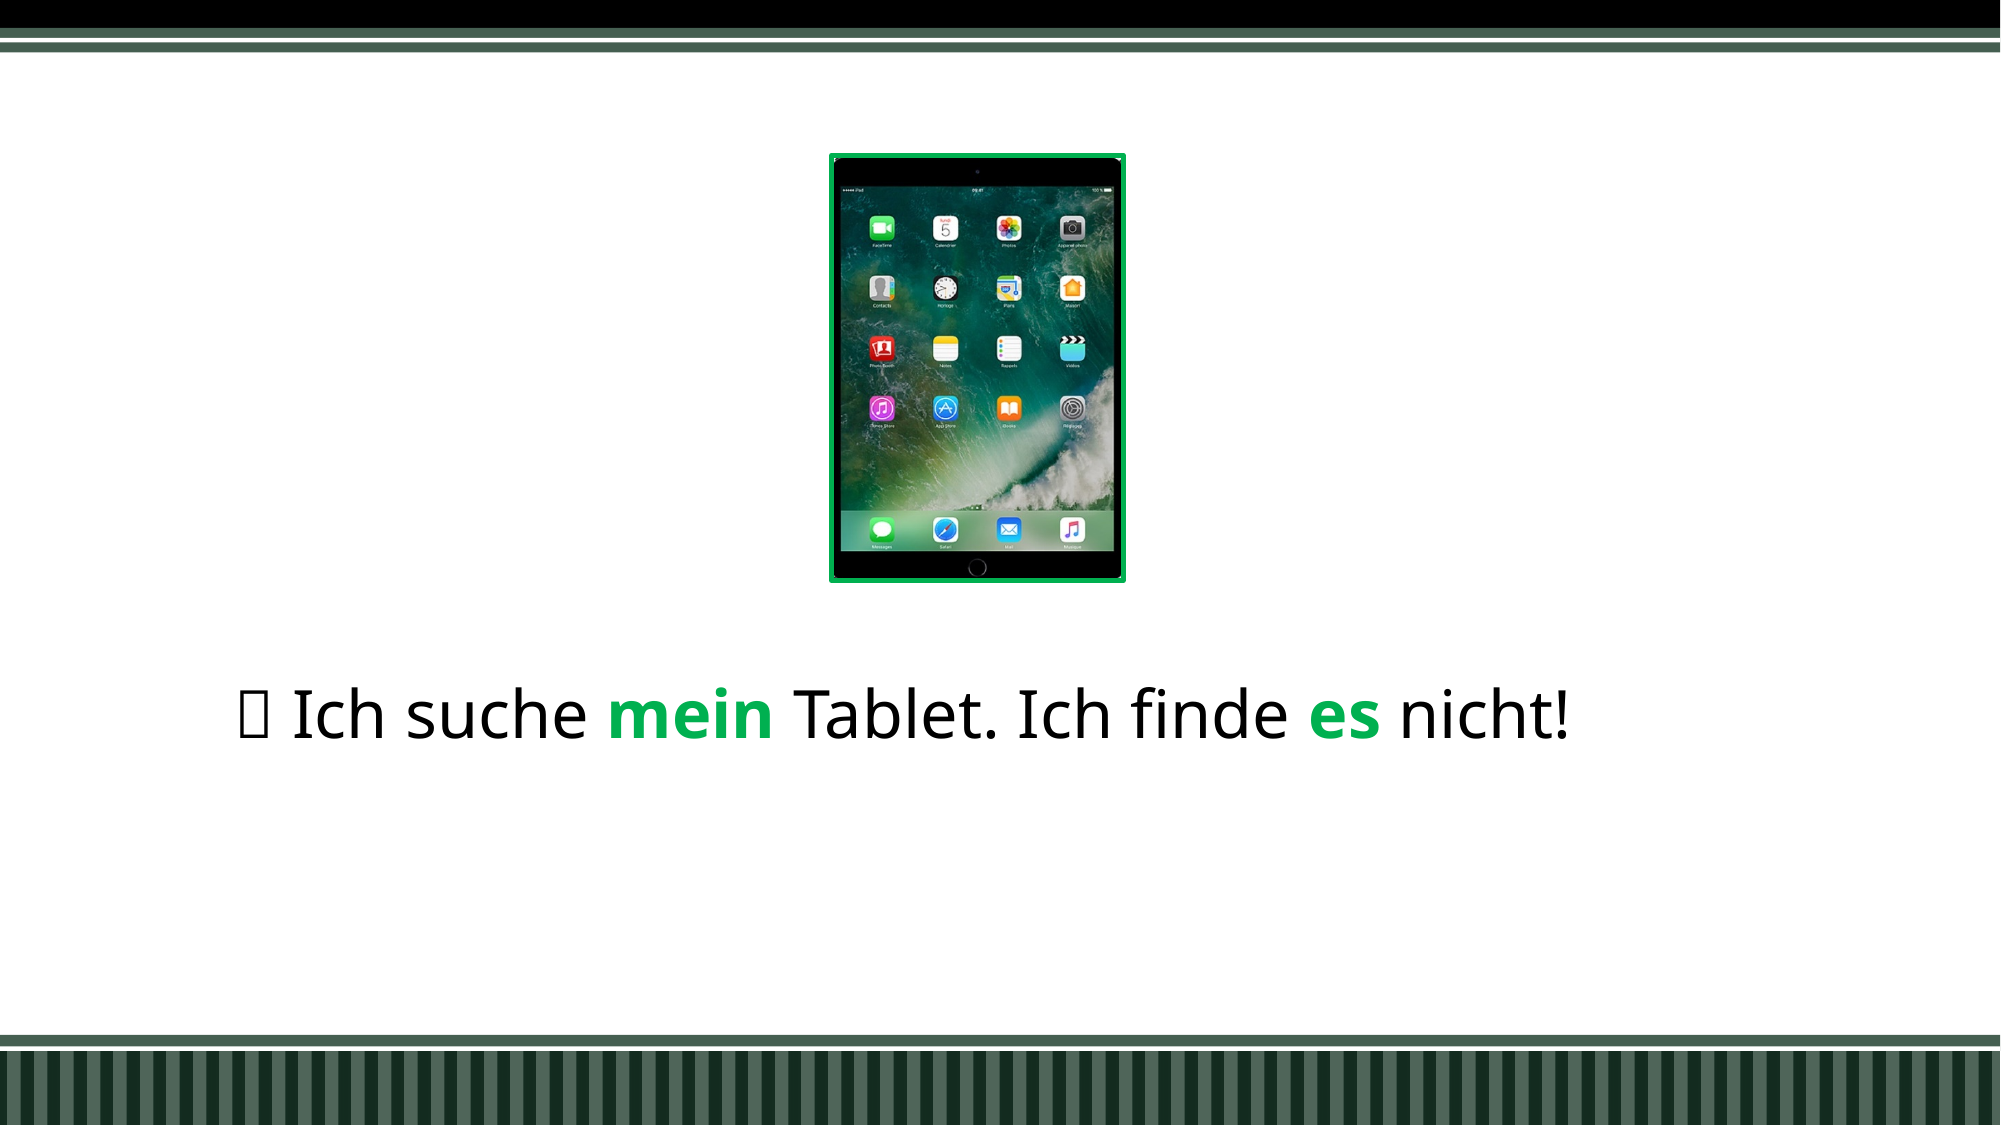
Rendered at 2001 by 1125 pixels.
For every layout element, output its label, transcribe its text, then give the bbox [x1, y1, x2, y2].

text_box  Ich suche mein Tablet. Ich finde es nicht! [220, 673, 1807, 761]
picture [833, 156, 1122, 579]
